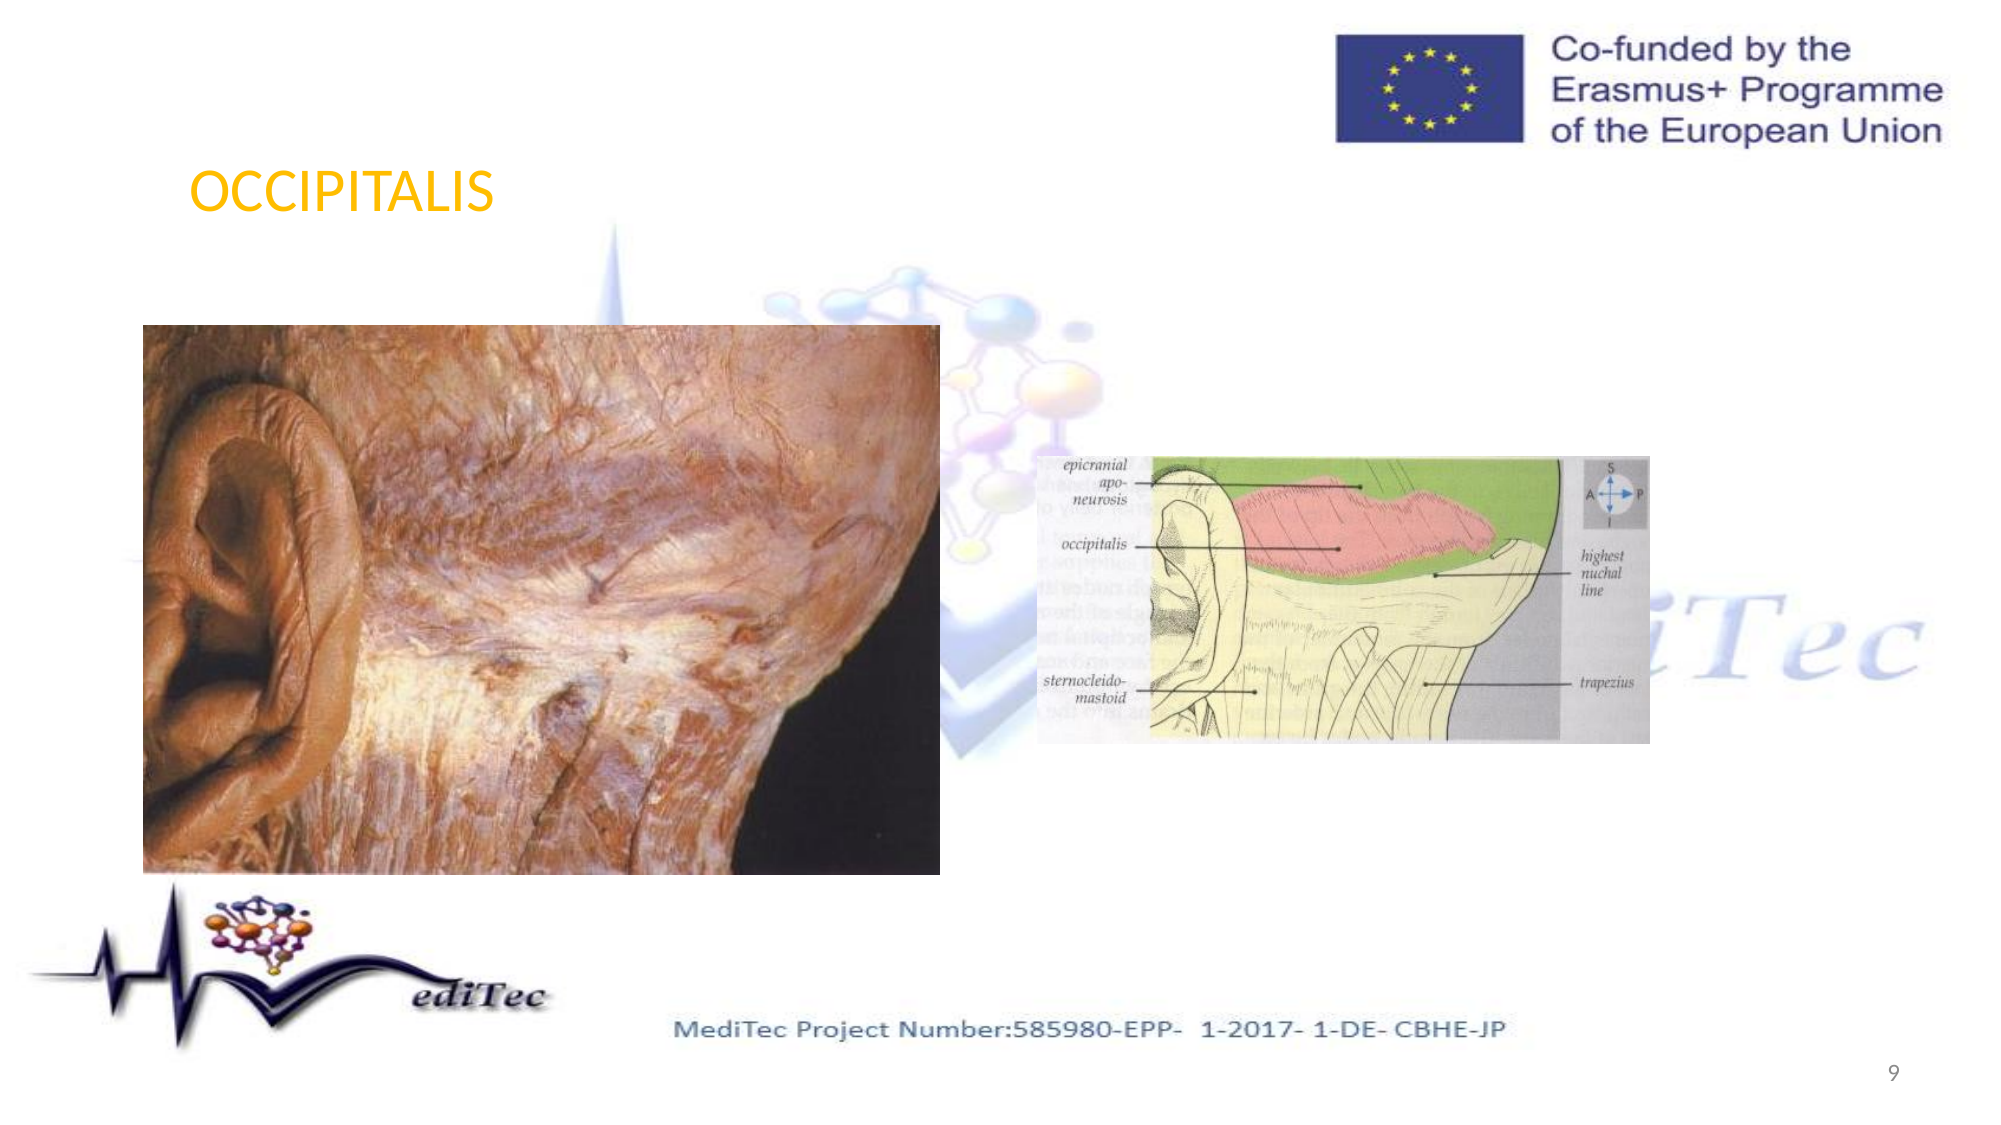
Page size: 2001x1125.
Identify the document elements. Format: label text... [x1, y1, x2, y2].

picture [0, 0, 2001, 1125]
title OCCIPITALIS [146, 90, 538, 281]
slide_number 9 [1433, 746, 1900, 1125]
